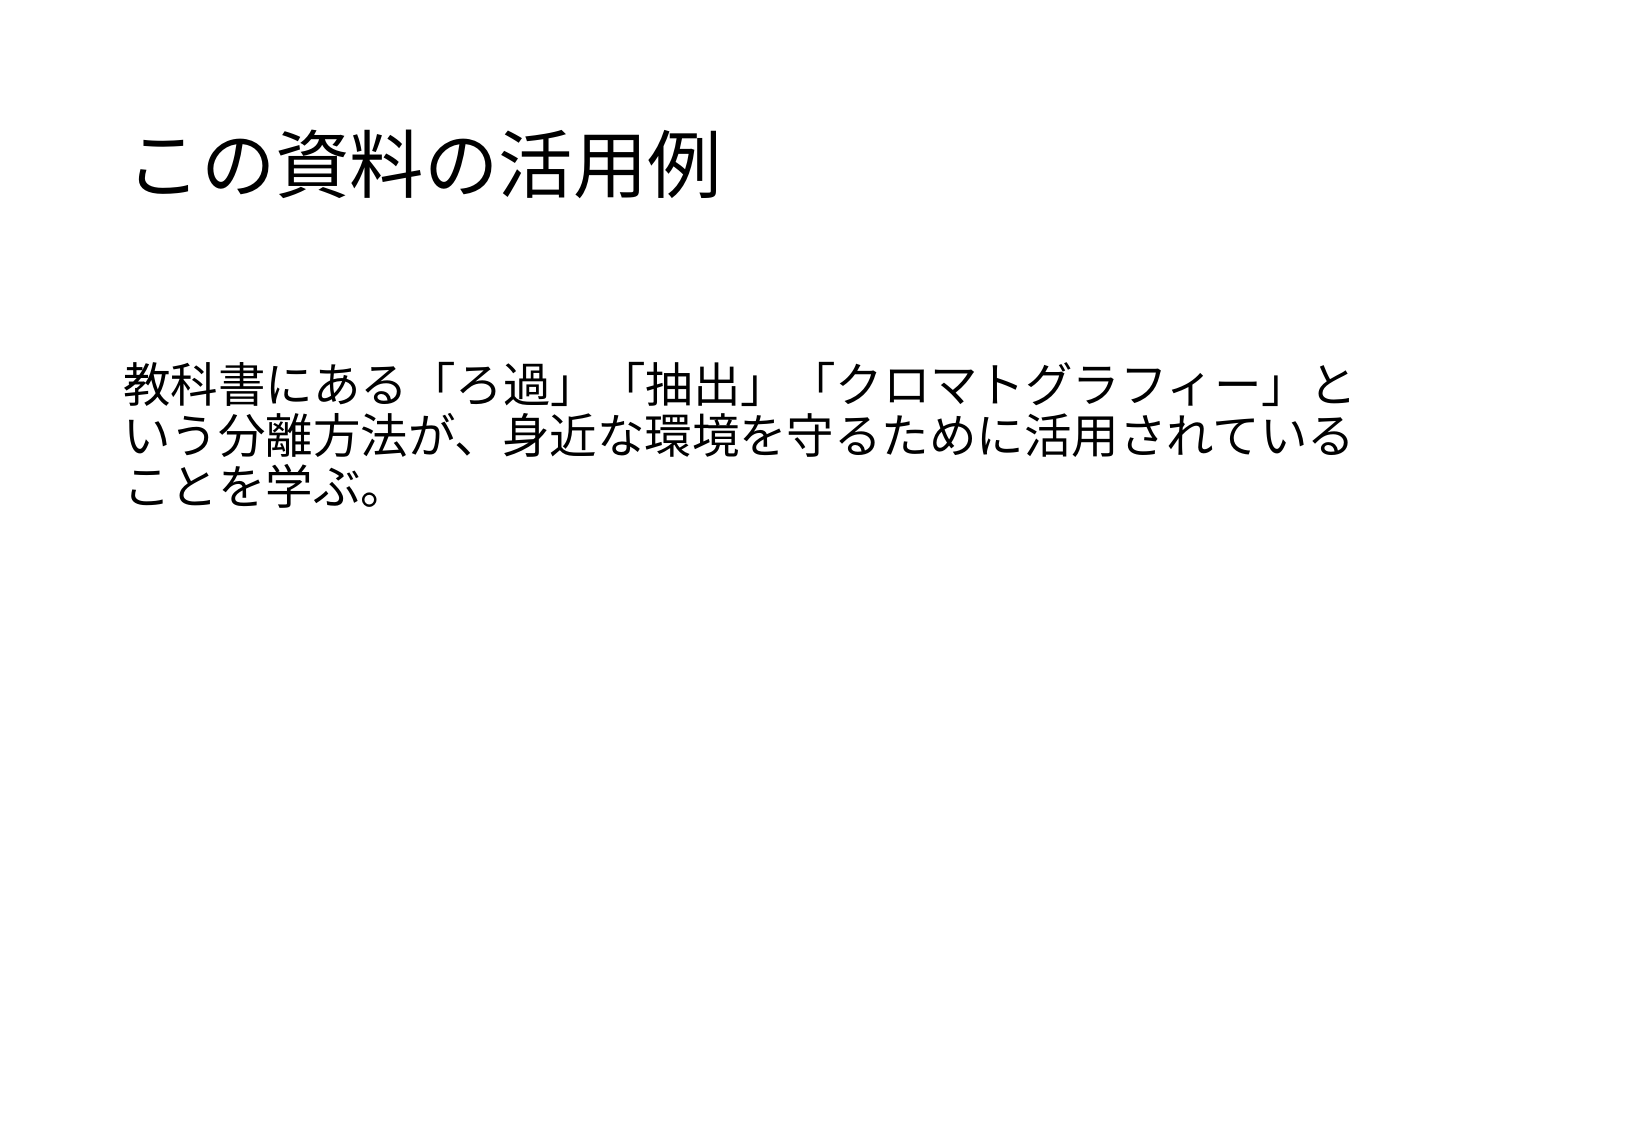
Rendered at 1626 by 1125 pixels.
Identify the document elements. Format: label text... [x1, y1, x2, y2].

list 教科書にある「ろ過」「抽出」「クロマトグラフィー」という分離方法が、身近な環境を守るために活用されていることを学ぶ。 [108, 354, 1411, 992]
title この資料の活用例 [111, 59, 1514, 278]
